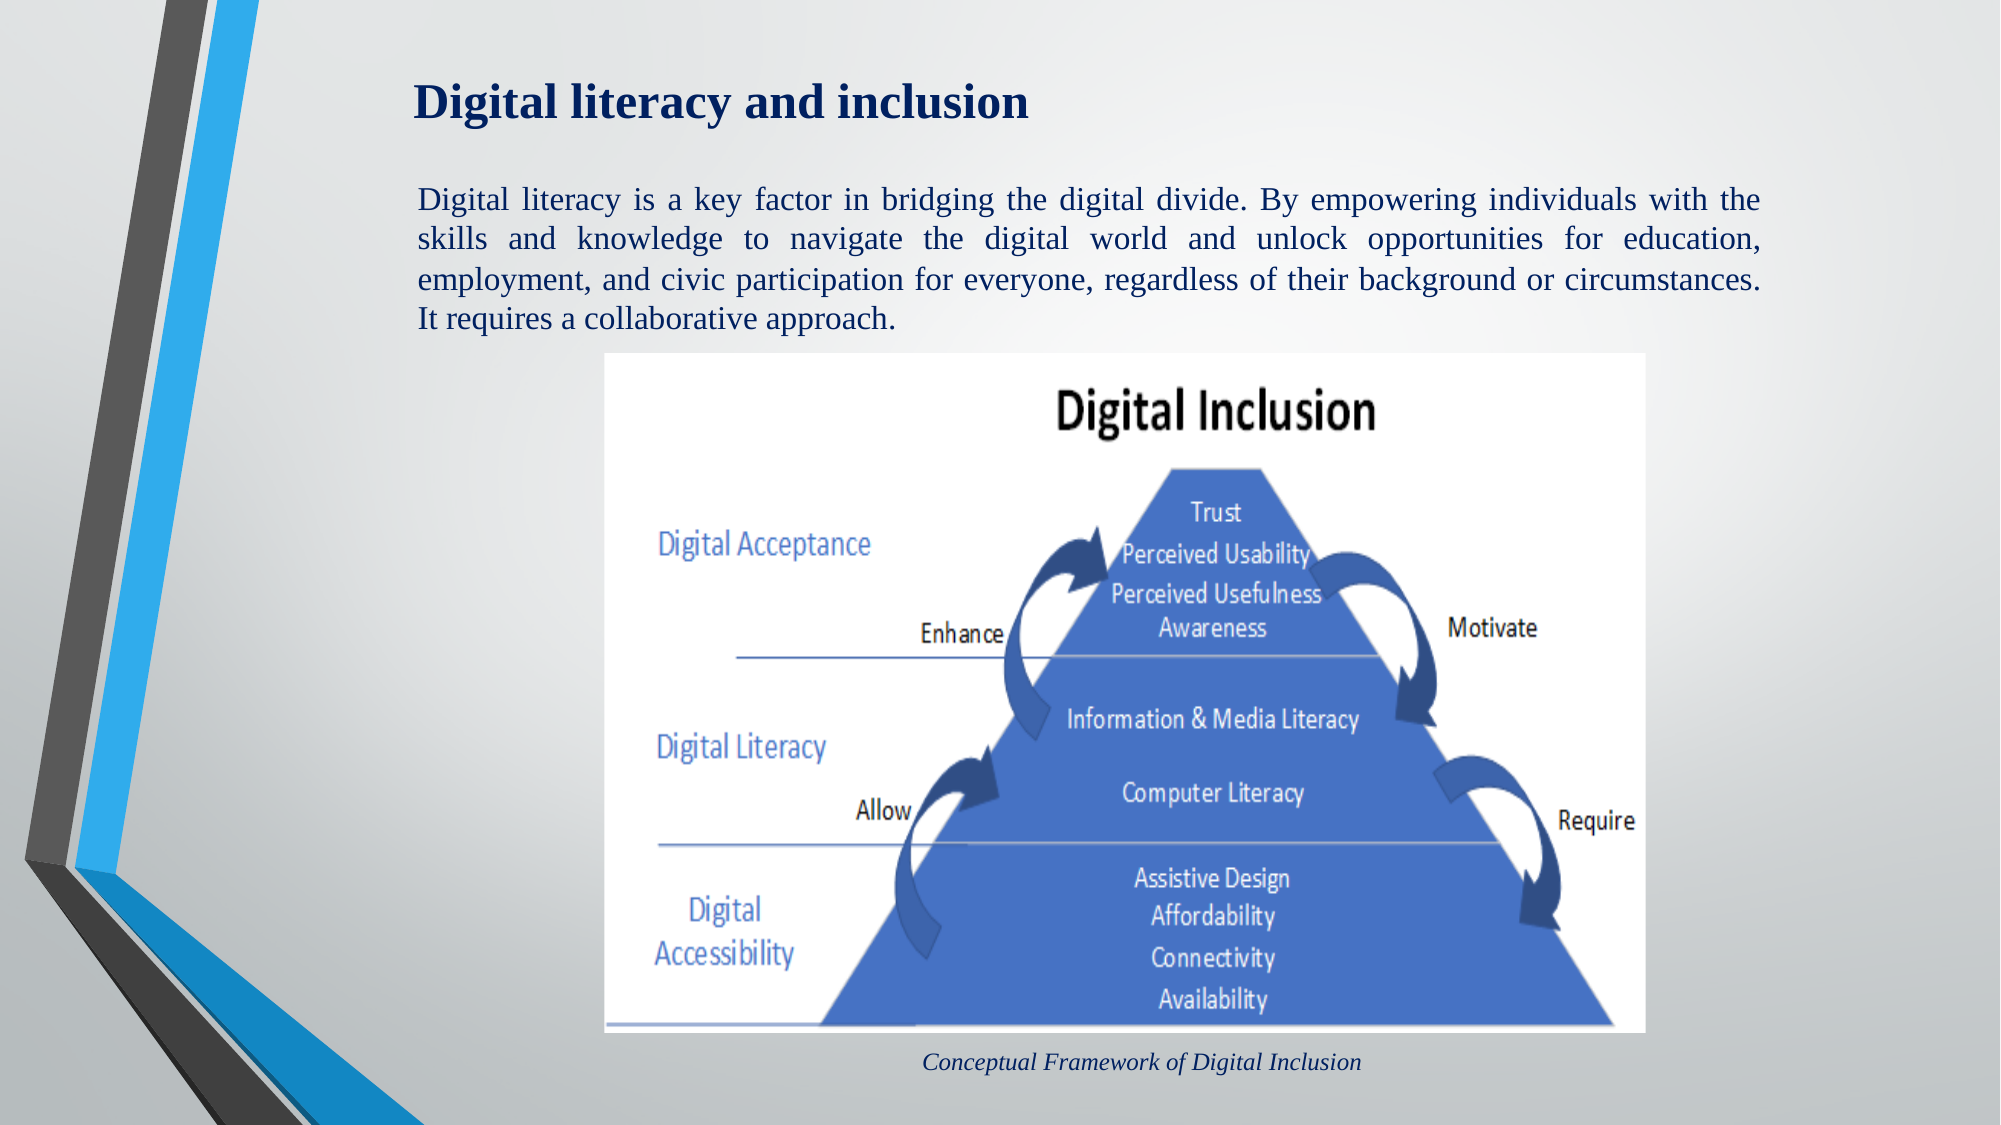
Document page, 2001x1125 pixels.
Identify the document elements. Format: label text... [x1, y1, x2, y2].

text_box Conceptual Framework of Digital Inclusion [907, 1038, 1779, 1125]
title Digital literacy and inclusion [223, 49, 1867, 148]
list Digital literacy is a key factor in bridging the digital divide. By empowering individuals with the skills and knowledge to navigate the digital world and unlock opportunities for education, employment, and civic participation for everyone, regardless of their background or circumstances. It requires a collaborative approach. [402, 169, 1779, 414]
picture [604, 353, 1646, 1033]
